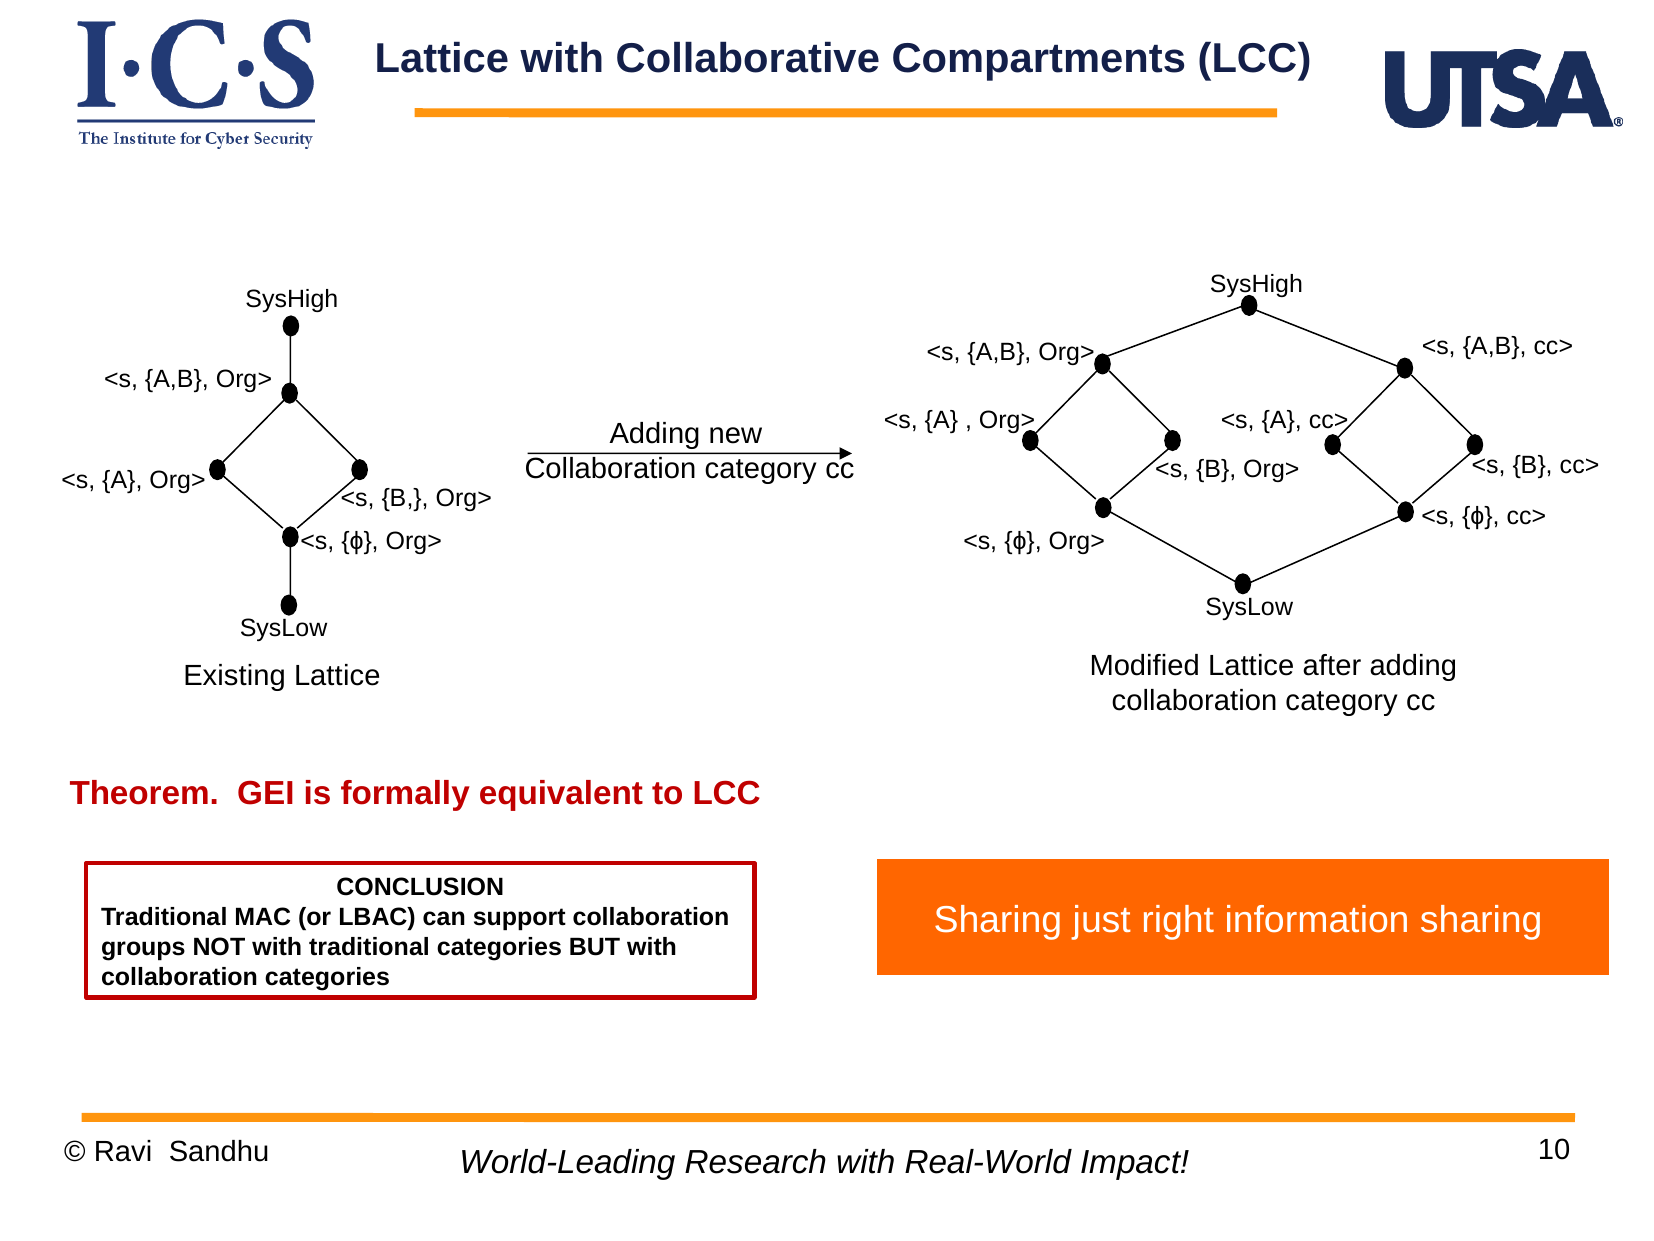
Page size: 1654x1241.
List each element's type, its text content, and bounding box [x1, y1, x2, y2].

slide_number 10 [1181, 1125, 1575, 1219]
text_box Adding new Collaboration category cc [521, 407, 814, 492]
text_box Sharing just right information sharing [876, 858, 1611, 977]
text_box Theorem. GEI is formally equivalent to LCC [54, 763, 800, 819]
text_box © Ravi Sandhu [64, 1132, 450, 1218]
text_box Lattice with Collaborative Compartments (LCC) [360, 0, 1326, 113]
text_box World-Leading Research with Real-World Impact! [444, 1132, 1206, 1188]
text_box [33, 274, 517, 650]
picture [1385, 49, 1623, 128]
picture [73, 0, 317, 151]
text_box Existing Lattice [112, 658, 452, 699]
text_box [819, 260, 1634, 724]
text_box CONCLUSION Traditional MAC (or LBAC) can support collaboration groups NOT with traditional categories BUT with collaboration categories [86, 863, 755, 998]
